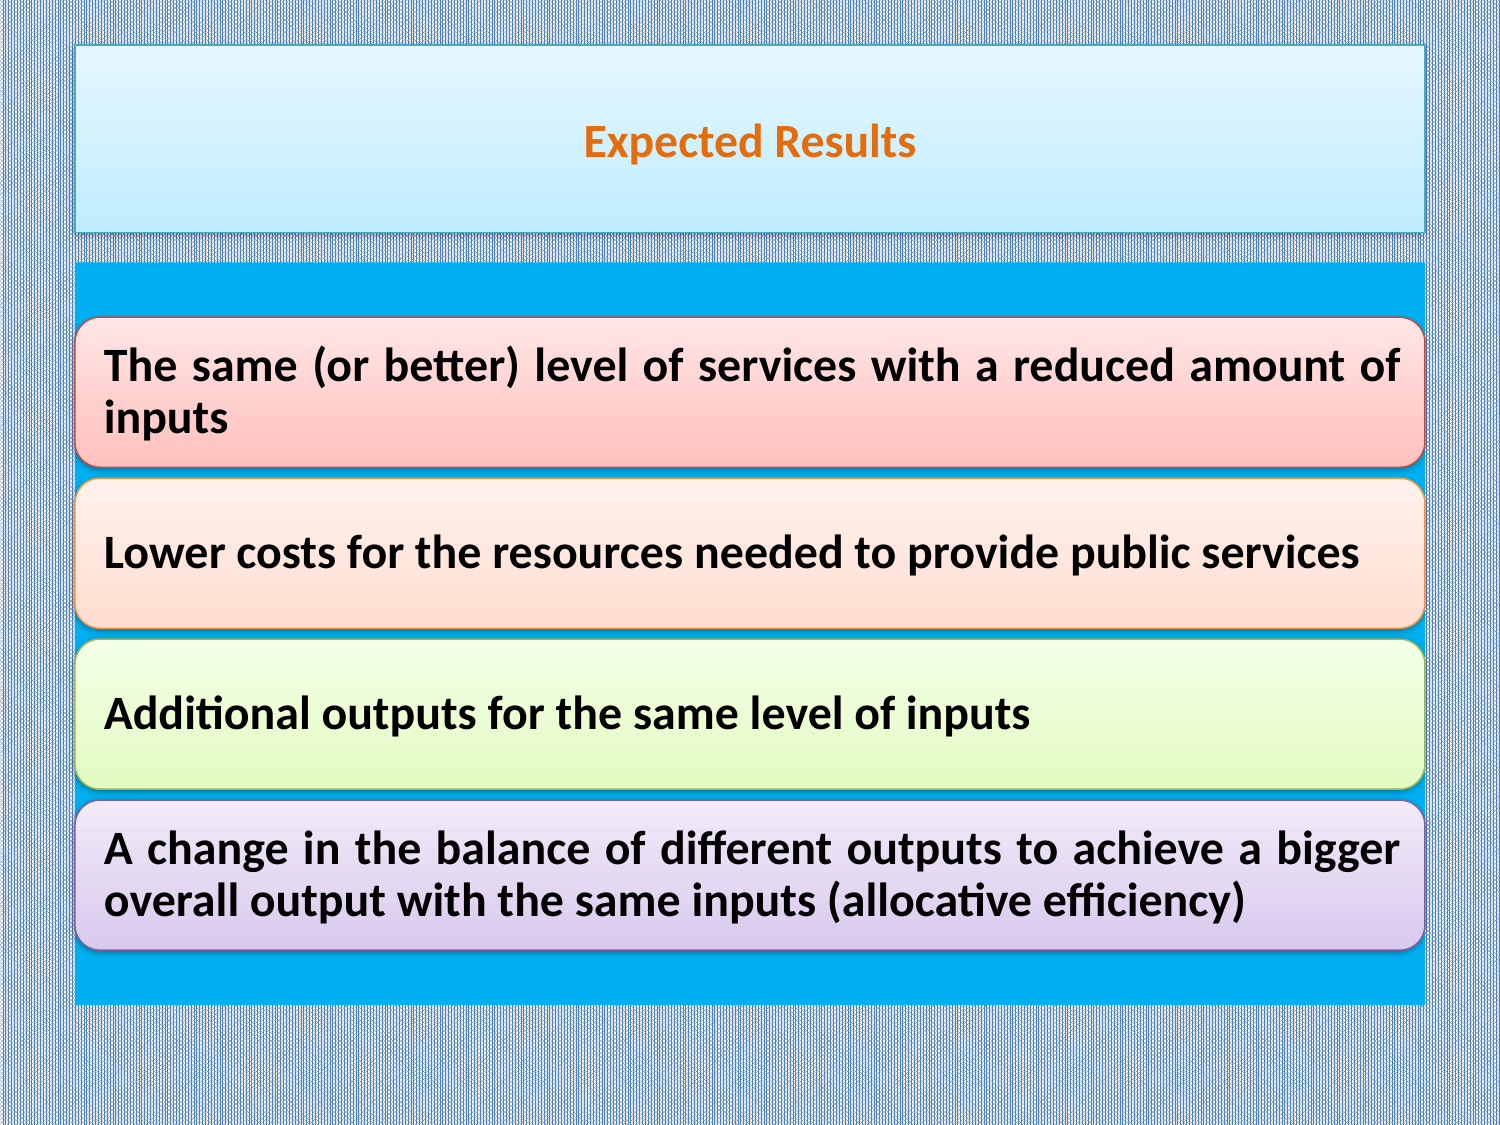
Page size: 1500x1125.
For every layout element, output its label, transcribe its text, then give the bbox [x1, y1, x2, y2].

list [74, 262, 1426, 1006]
title Expected Results [74, 44, 1426, 233]
